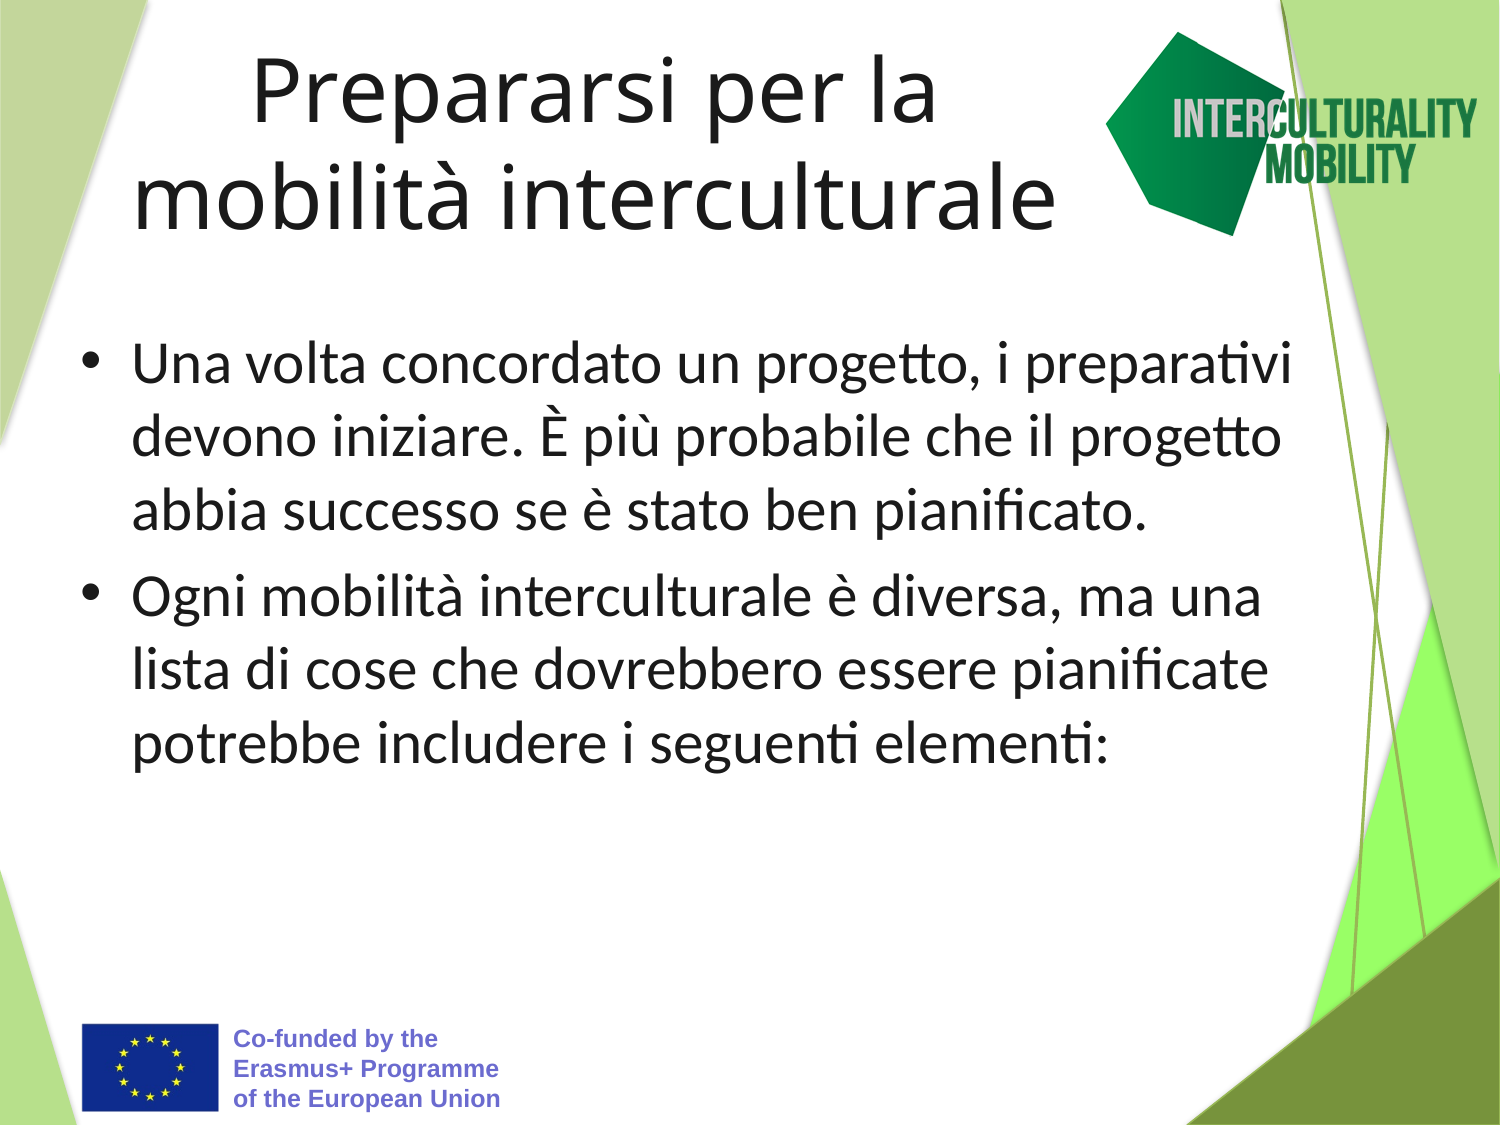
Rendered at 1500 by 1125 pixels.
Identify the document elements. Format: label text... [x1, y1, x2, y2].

picture [238, 1032, 243, 1044]
list Una volta concordato un progetto, i preparativi devono iniziare. È più probabile che il progetto abbia successo se è stato ben pianificato. Ogni mobilità interculturale è diversa, ma una lista di cose che dovrebbero essere pianificate potrebbe includere i seguenti elementi: [64, 314, 1319, 922]
title Prepararsi per la mobilità interculturale [110, 19, 1081, 263]
picture [53, 999, 243, 1125]
picture [1104, 30, 1477, 237]
picture [238, 1096, 243, 1105]
